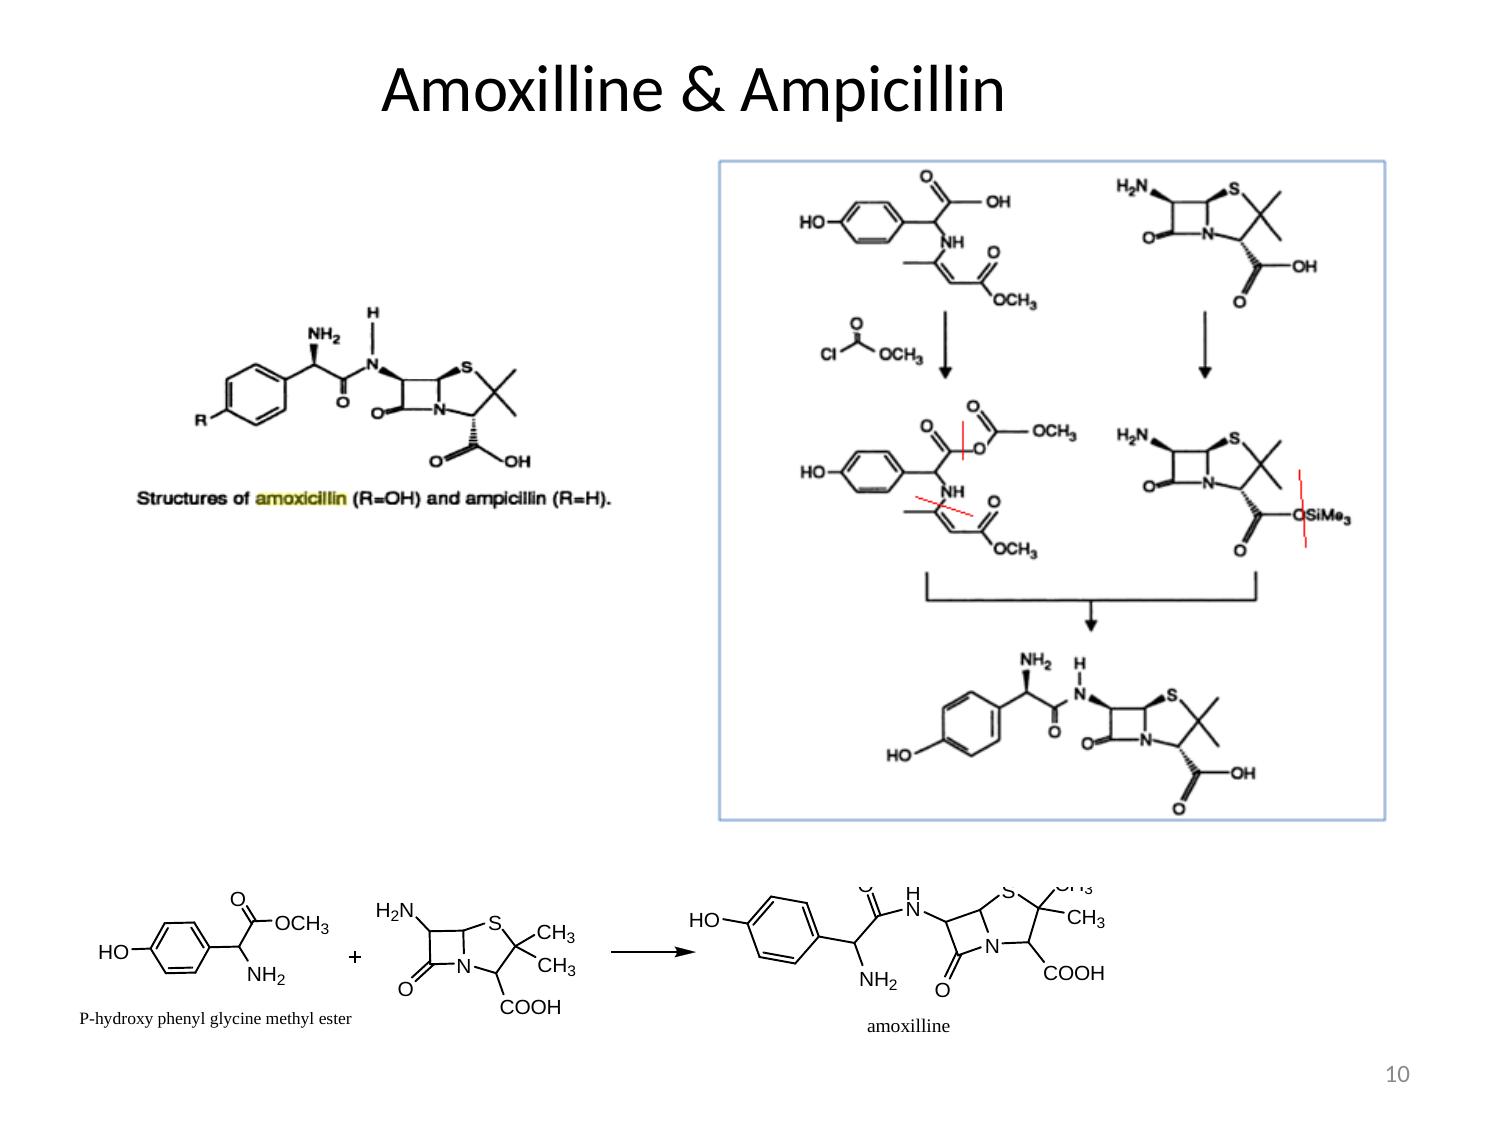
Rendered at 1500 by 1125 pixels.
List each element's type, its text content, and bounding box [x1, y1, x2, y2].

picture [124, 287, 638, 520]
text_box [74, 887, 1113, 1058]
slide_number 10 [1074, 1042, 1425, 1103]
picture [712, 149, 1393, 833]
text_box Amoxilline & Ampicillin [366, 37, 1053, 133]
